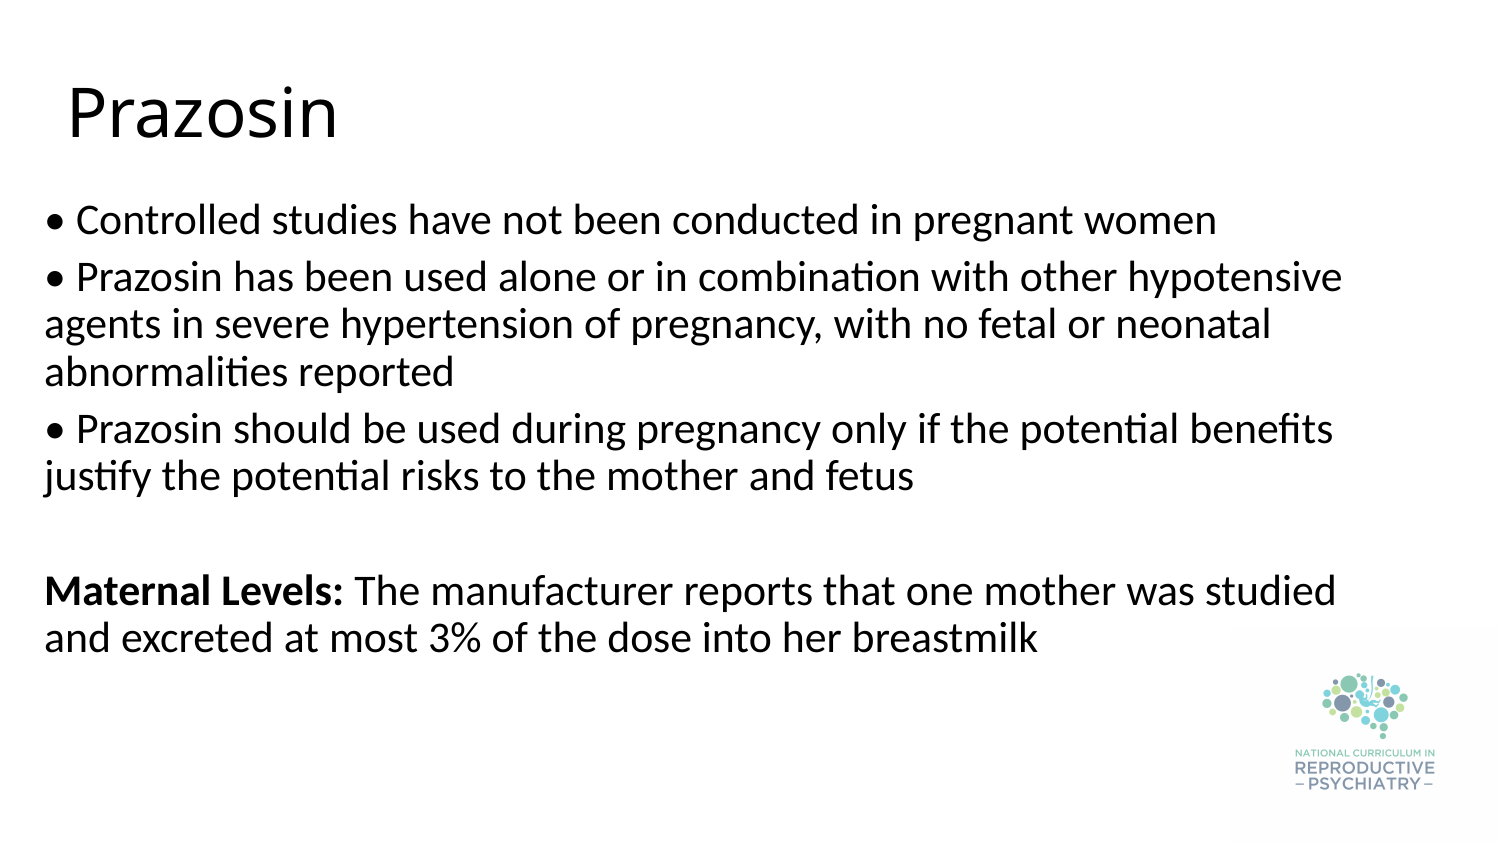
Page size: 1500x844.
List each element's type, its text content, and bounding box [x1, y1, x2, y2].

picture [1230, 628, 1500, 844]
title Prazosin [51, 72, 1449, 167]
list • Controlled studies have not been conducted in pregnant women • Prazosin has been used alone or in combination with other hypotensive agents in severe hypertension of pregnancy, with no fetal or neonatal abnormalities reported • Prazosin should be used during pregnancy only if the potential benefits justify the potential risks to the mother and fetus Maternal Levels: The manufacturer reports that one mother was studied and excreted at most 3% of the dose into her breastmilk [29, 181, 1427, 743]
